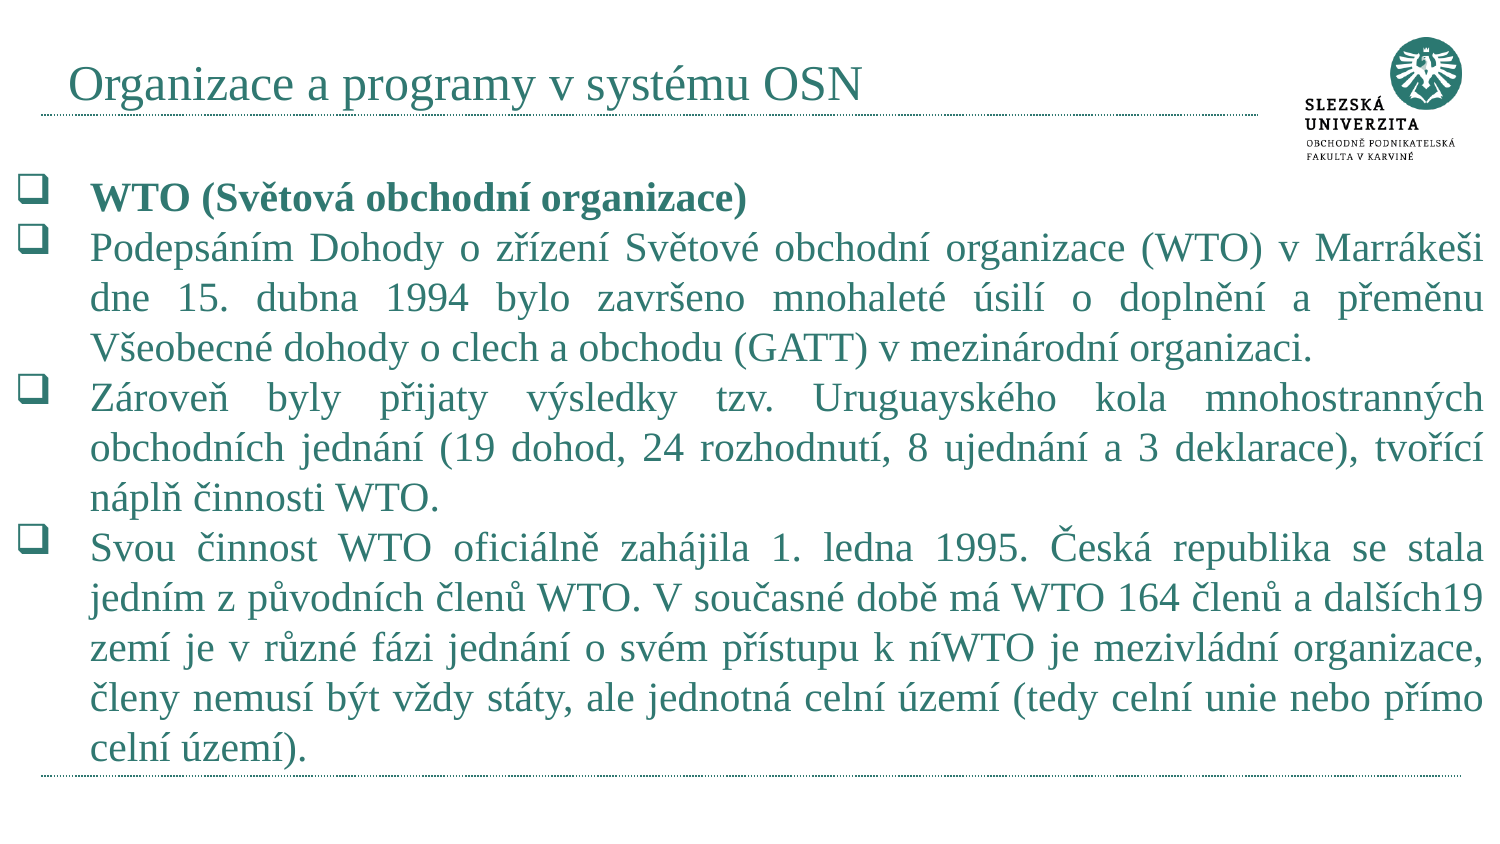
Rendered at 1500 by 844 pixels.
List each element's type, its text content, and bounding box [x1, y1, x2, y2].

picture [1305, 37, 1462, 160]
title Organizace a programy v systému OSN [53, 43, 1318, 127]
text_box WTO (Světová obchodní organizace) Podepsáním Dohody o zřízení Světové obchodní organizace (WTO) v Marrákeši dne 15. dubna 1994 bylo završeno mnohaleté úsilí o doplnění a přeměnu Všeobecné dohody o clech a obchodu (GATT) v mezinárodní organizaci. Zároveň byly přijaty výsledky tzv. Uruguayského kola mnohostranných obchodních jednání (19 dohod, 24 rozhodnutí, 8 ujednání a 3 deklarace), tvořící náplň činnosti WTO. Svou činnost WTO oficiálně zahájila 1. ledna 1995. Česká republika se stala jedním z původních členů WTO. V současné době má WTO 164 členů a dalších19 zemí je v různé fázi jednání o svém přístupu k níWTO je mezivládní organizace, členy nemusí být vždy státy, ale jednotná celní území (tedy celní unie nebo přímo celní území). [0, 161, 1500, 844]
